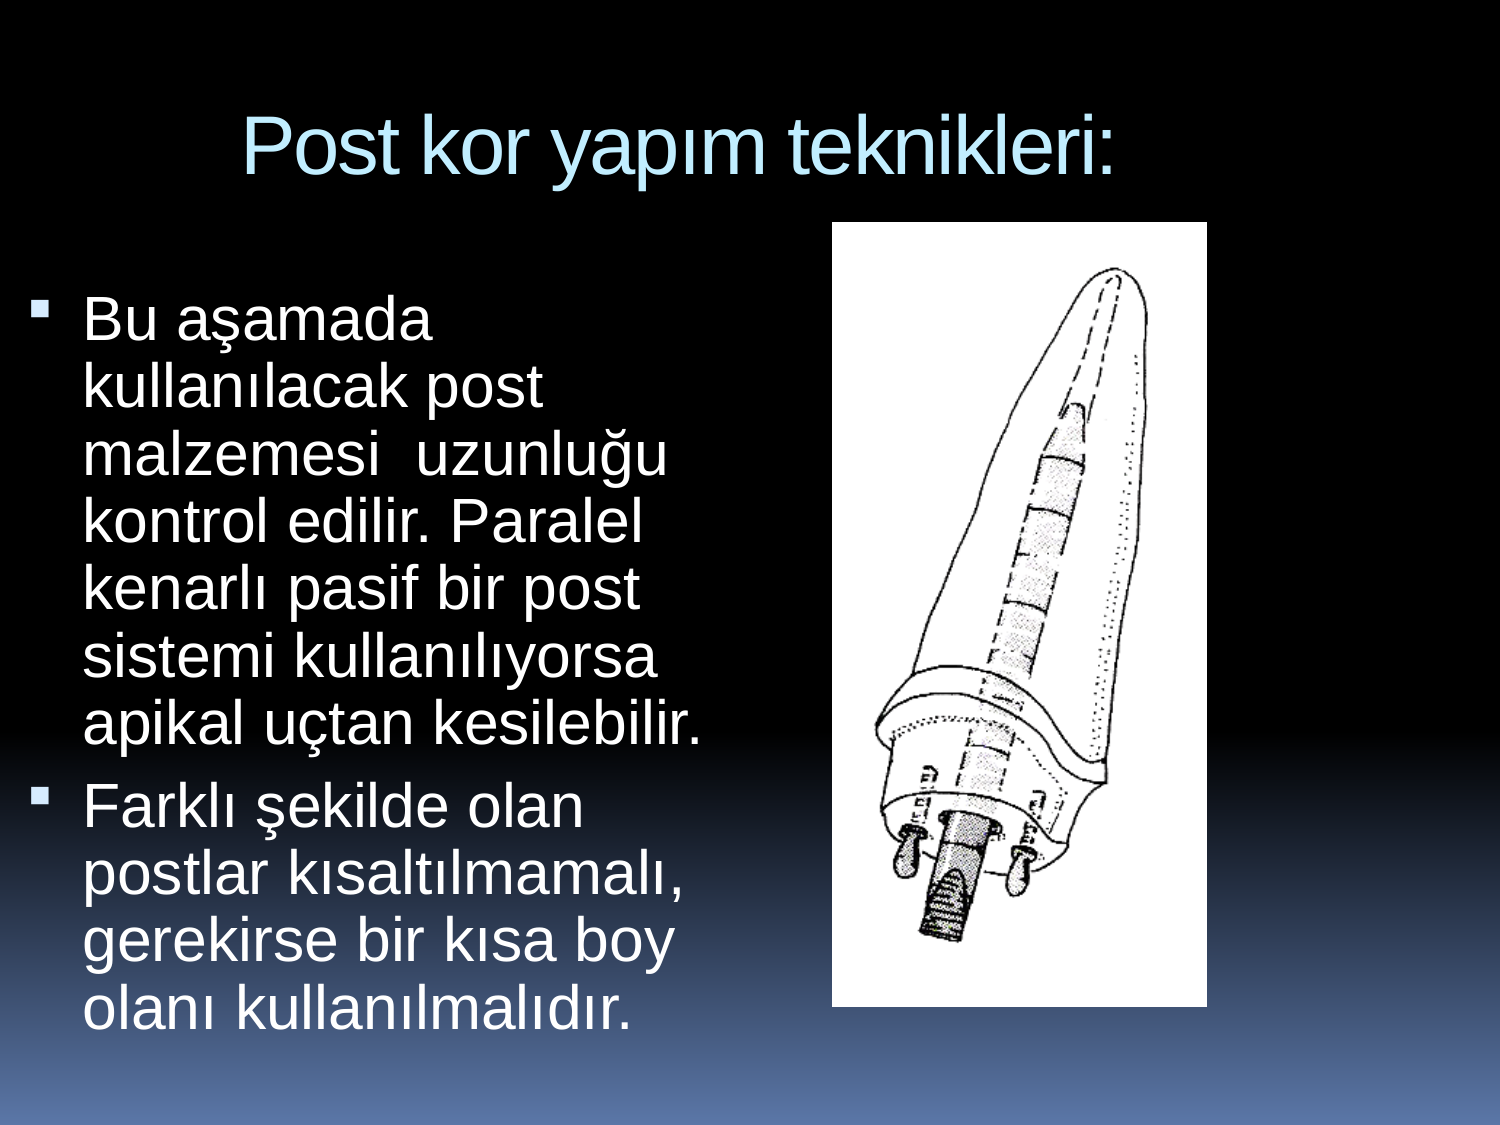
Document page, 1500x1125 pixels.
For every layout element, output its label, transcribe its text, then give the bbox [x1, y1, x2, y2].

title Post kor yapım teknikleri: [225, 84, 1500, 235]
picture [831, 222, 1208, 1008]
list Bu aşamada kullanılacak post malzemesi uzunluğu kontrol edilir. Paralel kenarlı pasif bir post sistemi kullanılıyorsa apikal uçtan kesilebilir. Farklı şekilde olan postlar kısaltılmamalı, gerekirse bir kısa boy olanı kullanılmalıdır. [0, 278, 786, 1125]
